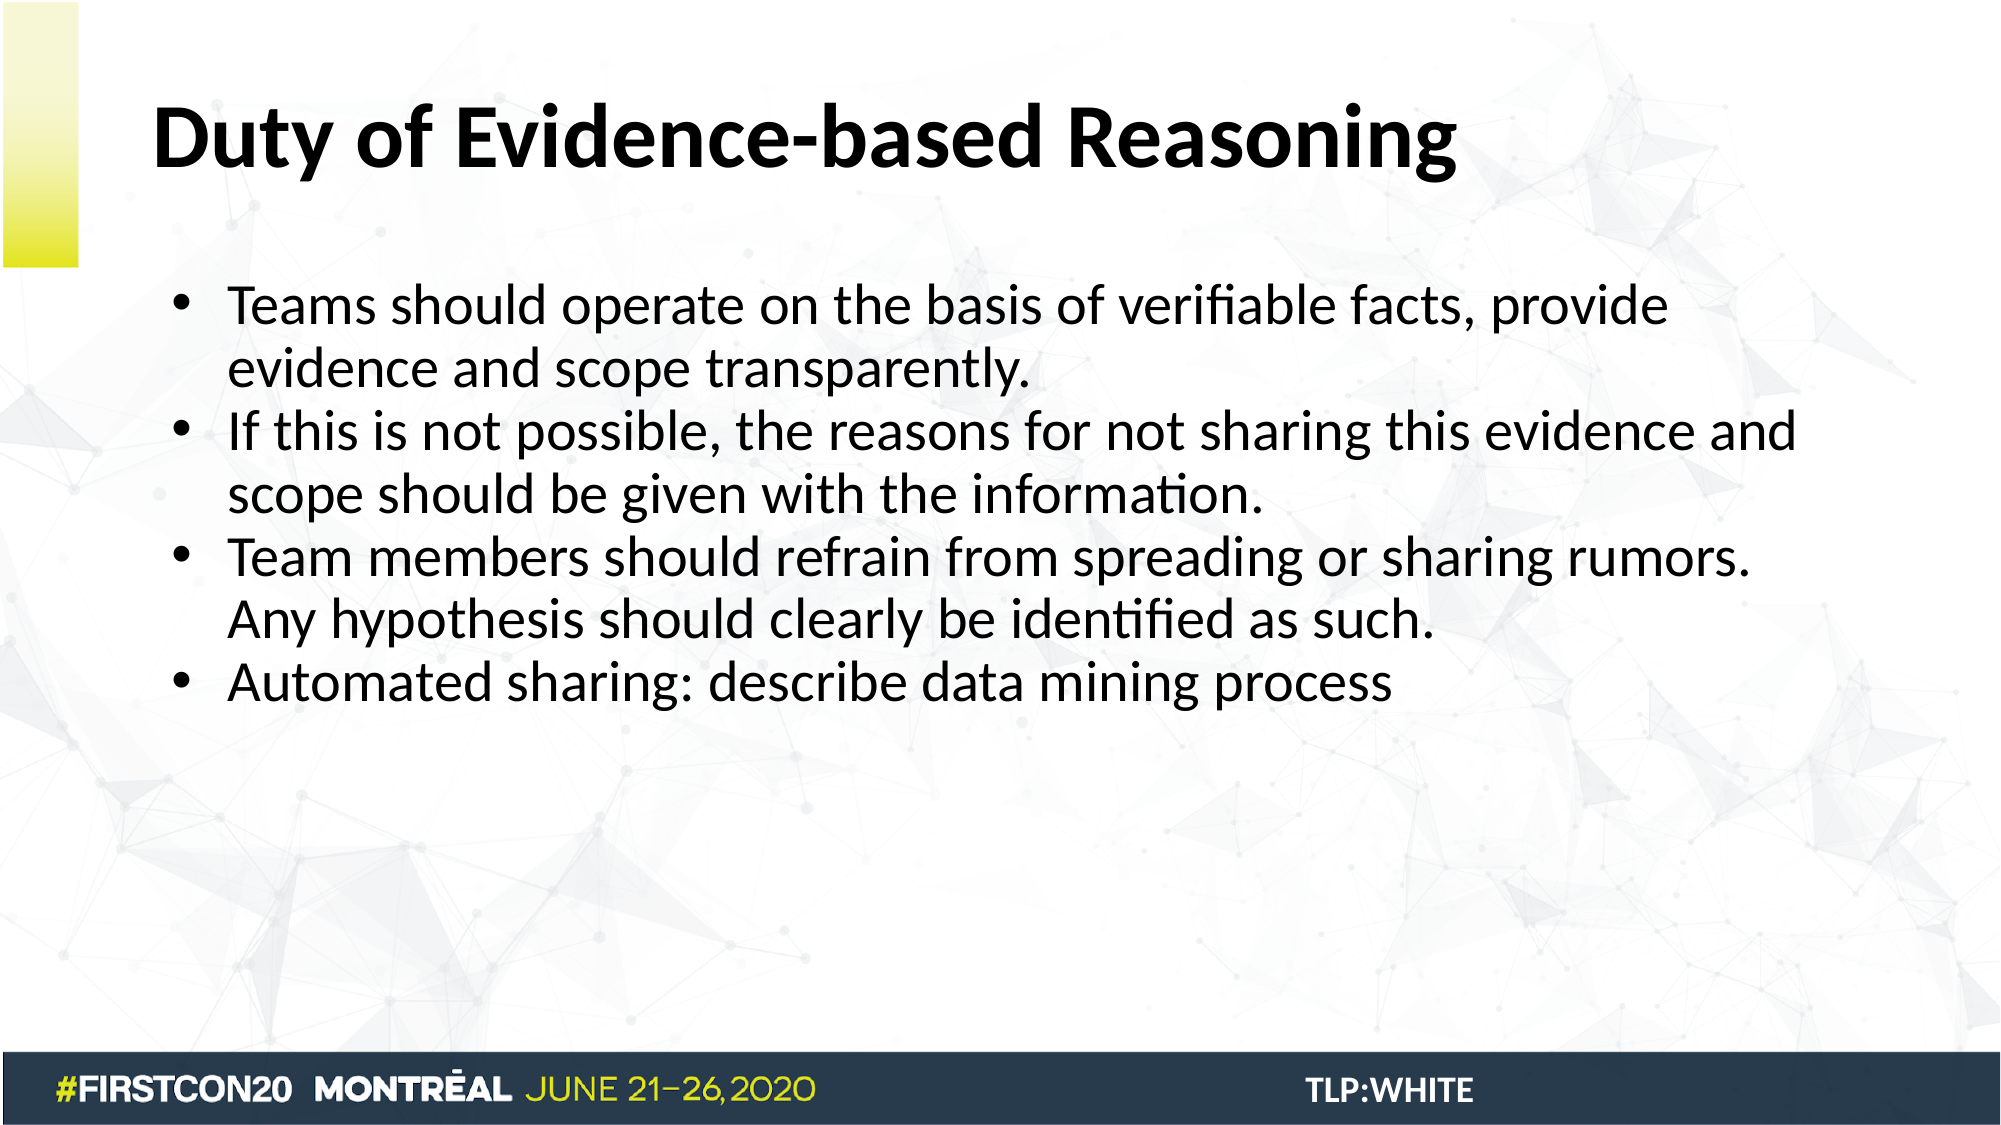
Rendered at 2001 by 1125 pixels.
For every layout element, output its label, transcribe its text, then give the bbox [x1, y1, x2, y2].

picture [0, 0, 2001, 1125]
list Teams should operate on the basis of verifiable facts, provide evidence and scope transparently. If this is not possible, the reasons for not sharing this evidence and scope should be given with the information. Team members should refrain from spreading or sharing rumors. Any hypothesis should clearly be identified as such. Automated sharing: describe data mining process [137, 266, 1863, 1017]
title Duty of Evidence-based Reasoning [137, 22, 1863, 253]
